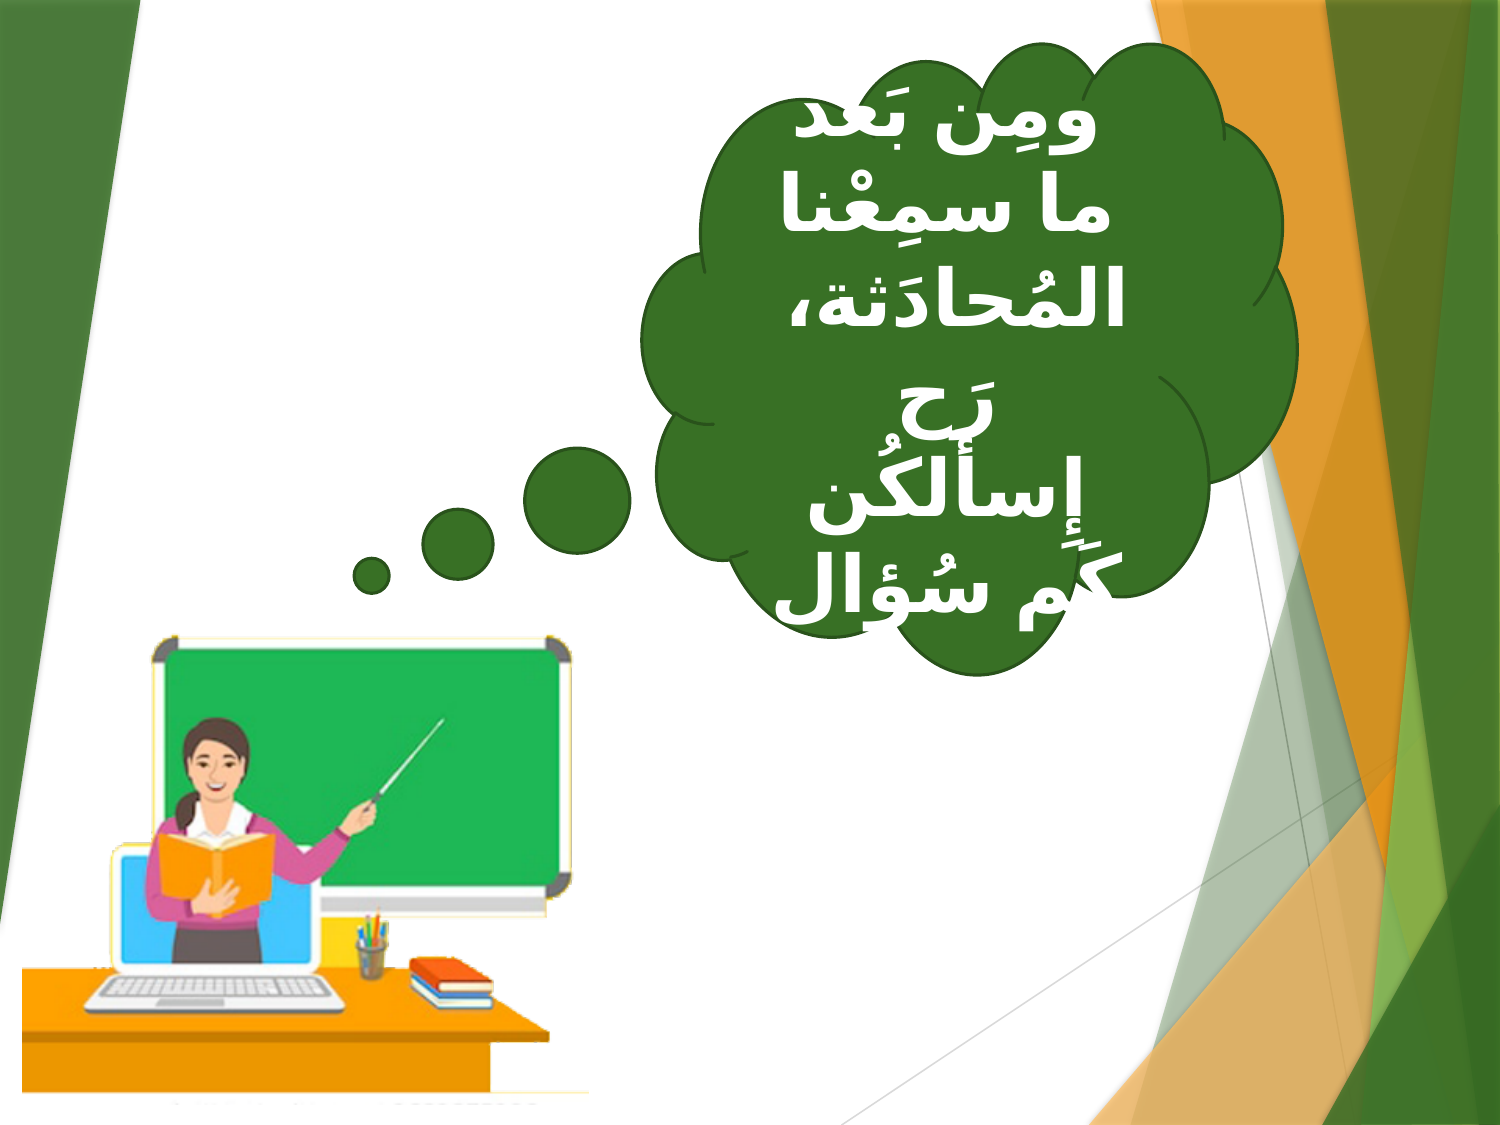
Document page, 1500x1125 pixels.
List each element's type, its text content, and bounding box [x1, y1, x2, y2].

text_box ومِن بَعد ما سمِعْنا المُحادَثة، رَح إِسأَلكُن كَم سُؤال [523, 446, 632, 555]
text_box ومِن بَعد ما سمِعْنا المُحادَثة، رَح إِسأَلكُن كَم سُؤال [352, 556, 391, 595]
text_box ومِن بَعد ما سمِعْنا المُحادَثة، رَح إِسأَلكُن كَم سُؤال [421, 507, 495, 581]
picture [21, 614, 590, 1106]
text_box ومِن بَعد ما سمِعْنا المُحادَثة، رَح إِسأَلكُن كَم سُؤال [640, 42, 1299, 677]
